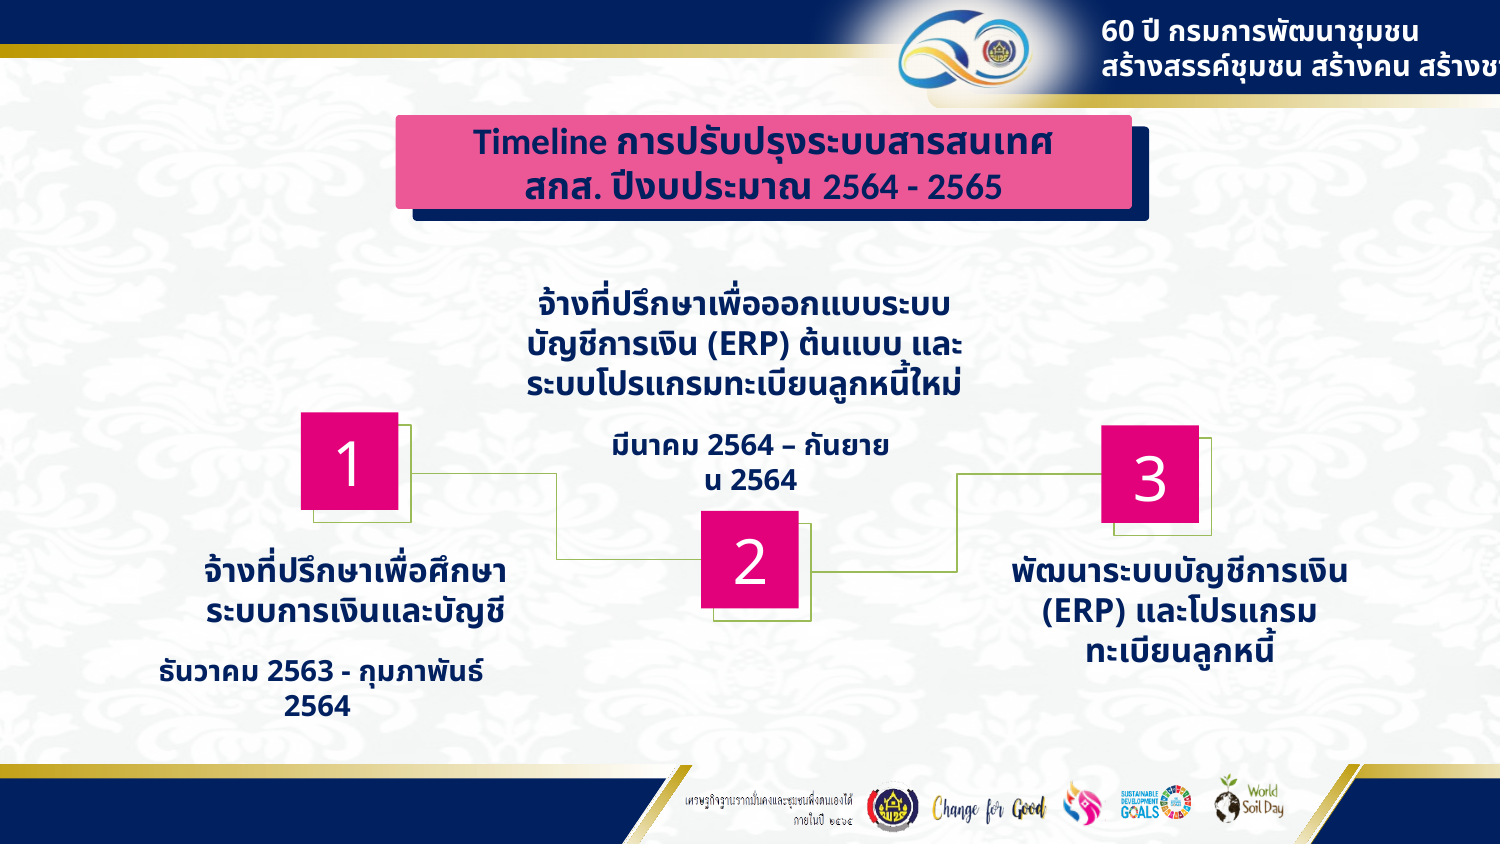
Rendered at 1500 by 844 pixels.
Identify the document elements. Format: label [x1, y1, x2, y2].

text_box [128, 266, 1374, 801]
text_box [0, 0, 1500, 198]
text_box [0, 750, 1500, 844]
text_box [395, 114, 1150, 222]
